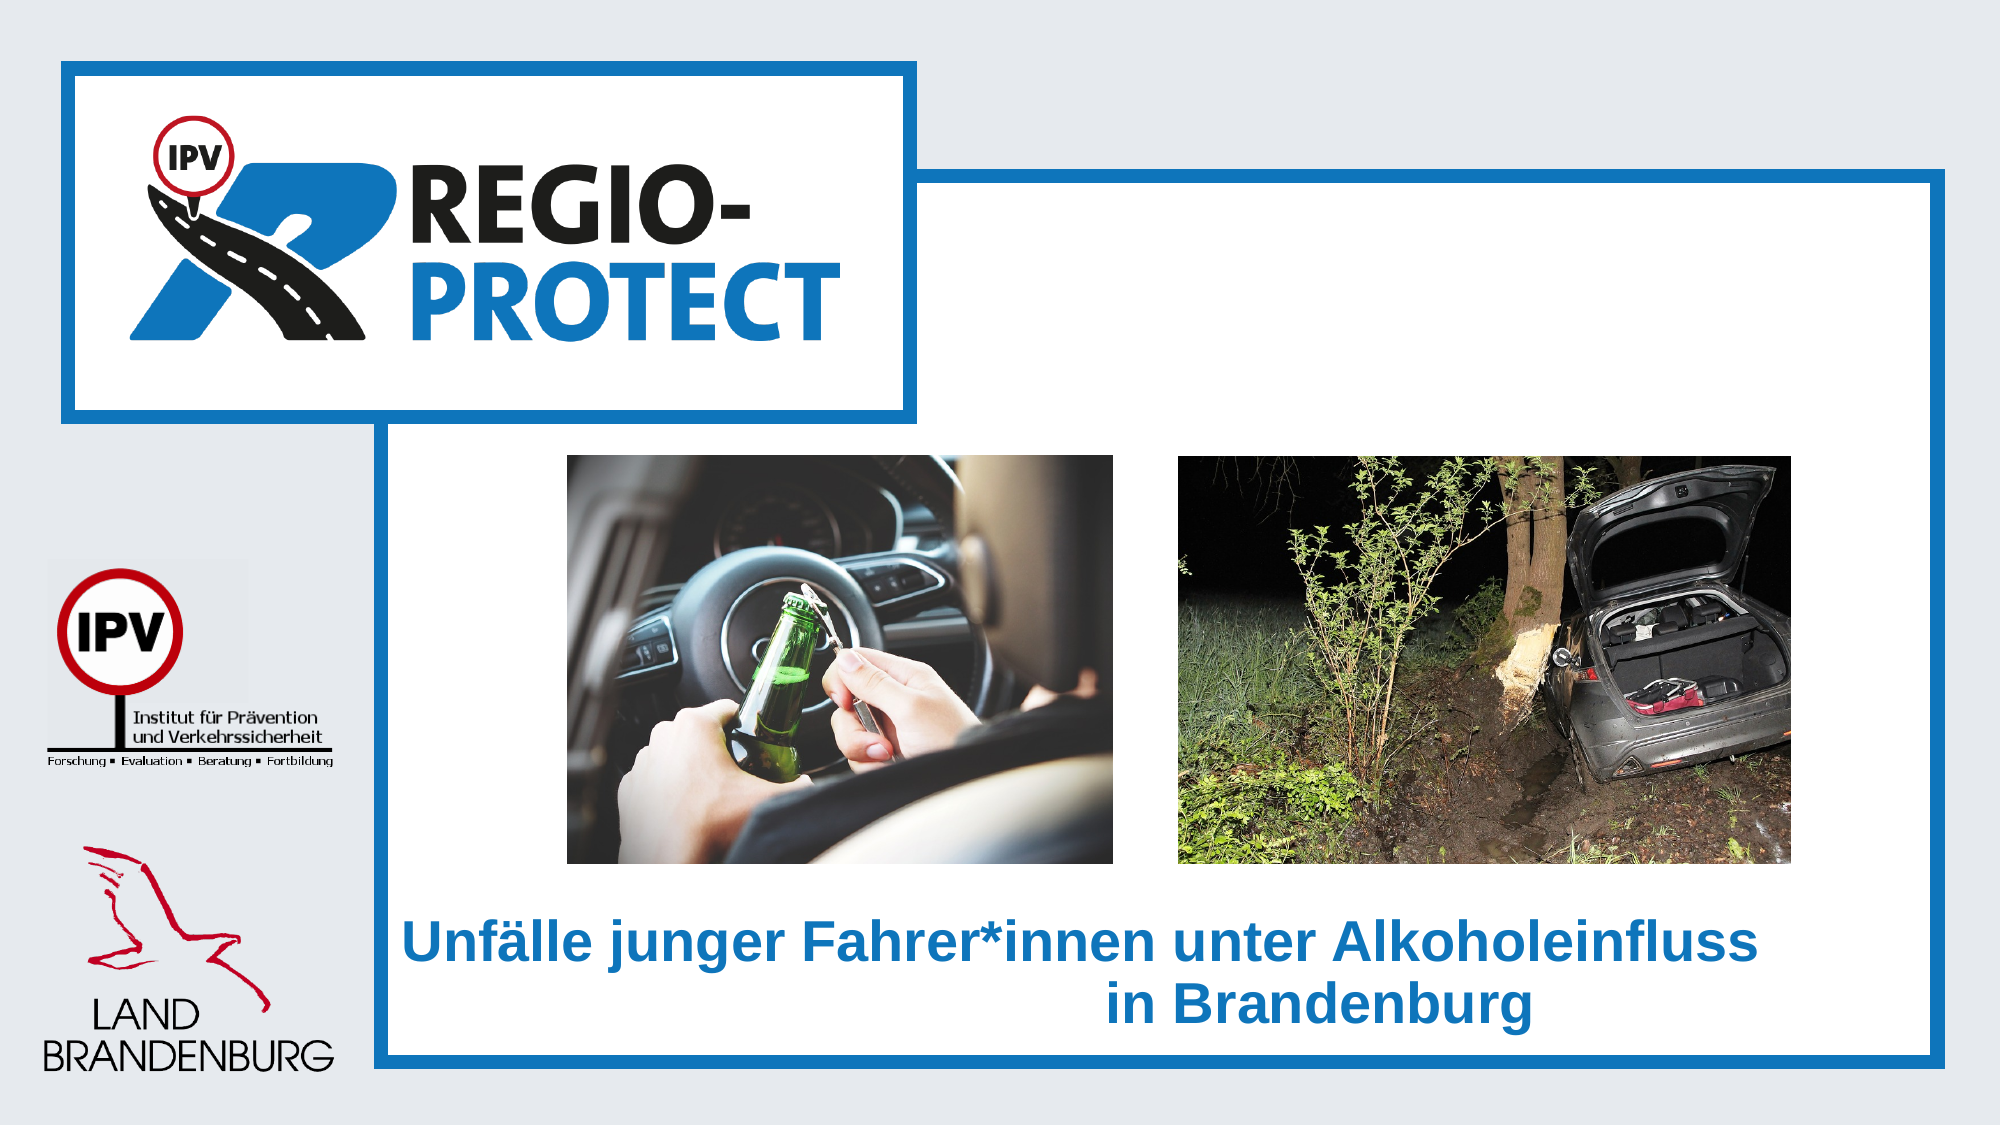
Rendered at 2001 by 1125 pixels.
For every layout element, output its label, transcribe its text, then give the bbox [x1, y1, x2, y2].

picture [1178, 456, 1791, 864]
list Unfälle junger Fahrer*innen unter Alkoholeinfluss in Brandenburg [385, 903, 1938, 1044]
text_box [68, 68, 910, 417]
picture [38, 559, 337, 767]
picture [40, 842, 337, 1077]
picture [567, 455, 1113, 864]
